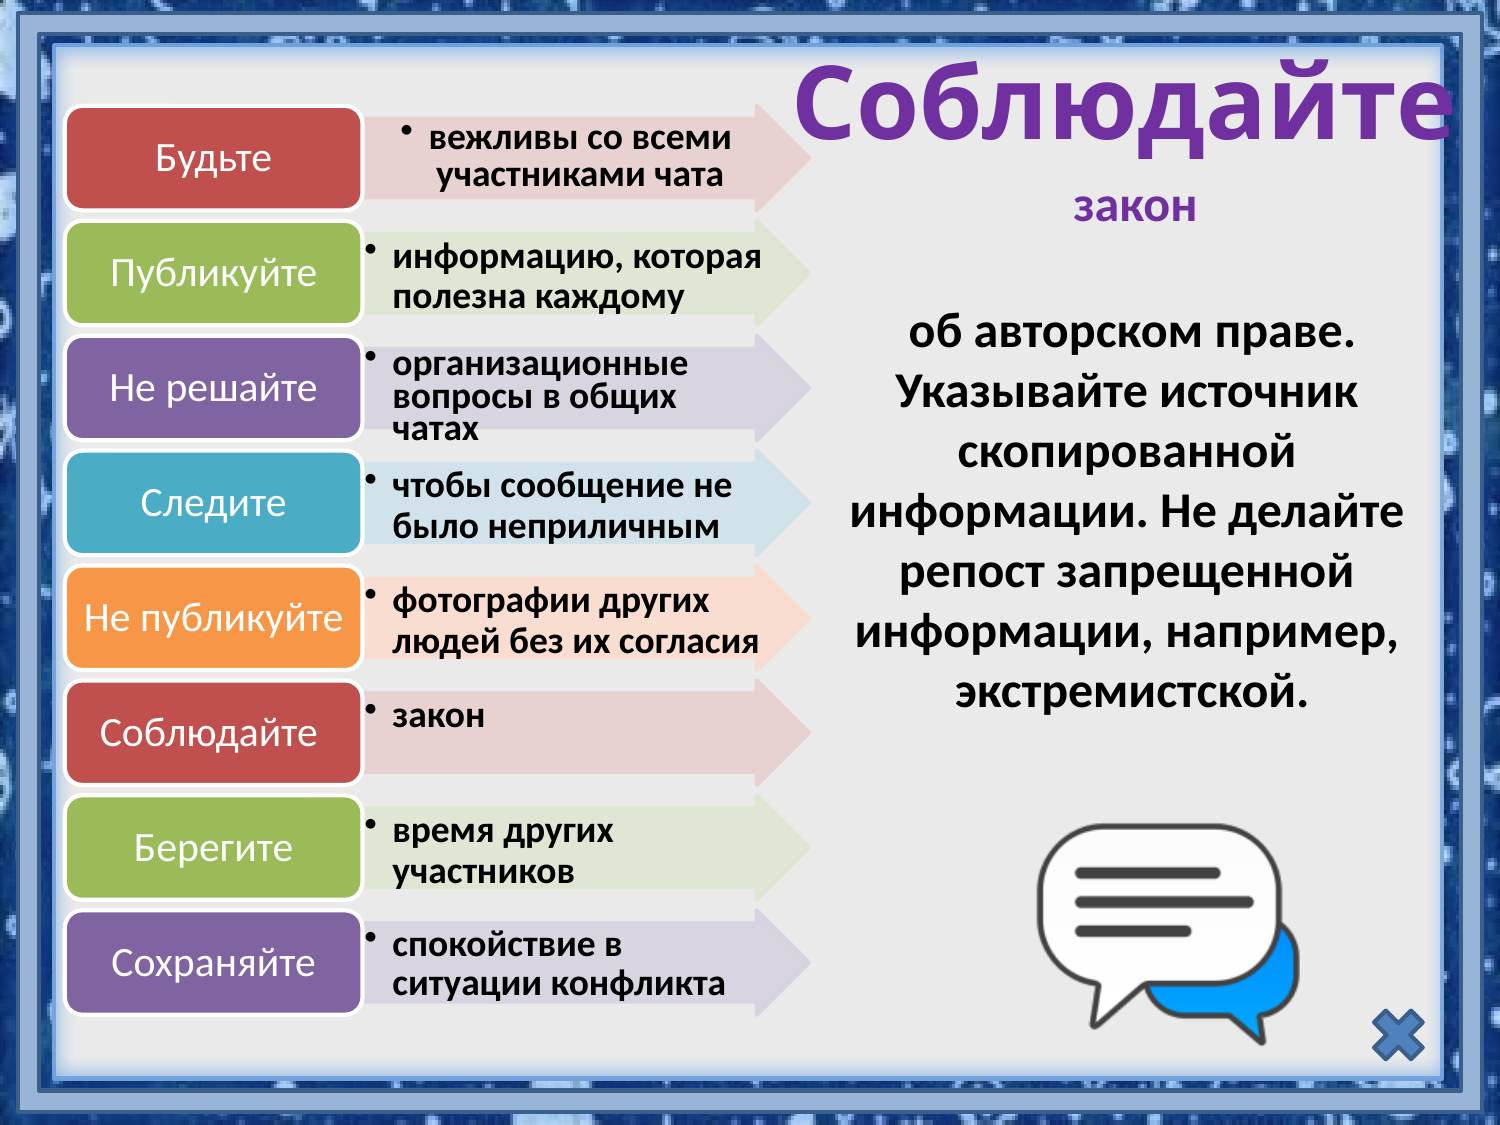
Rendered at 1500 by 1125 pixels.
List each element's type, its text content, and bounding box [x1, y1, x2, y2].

picture [0, 0, 1500, 1125]
text_box [1371, 1008, 1425, 1062]
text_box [64, 105, 810, 1016]
text_box об авторском праве. Указывайте источник скопированной информации. Не делайте репост запрещенной информации, например, экстремистской. [834, 290, 1431, 725]
text_box закон [1058, 164, 1213, 239]
text_box Соблюдайте [776, 30, 1472, 168]
